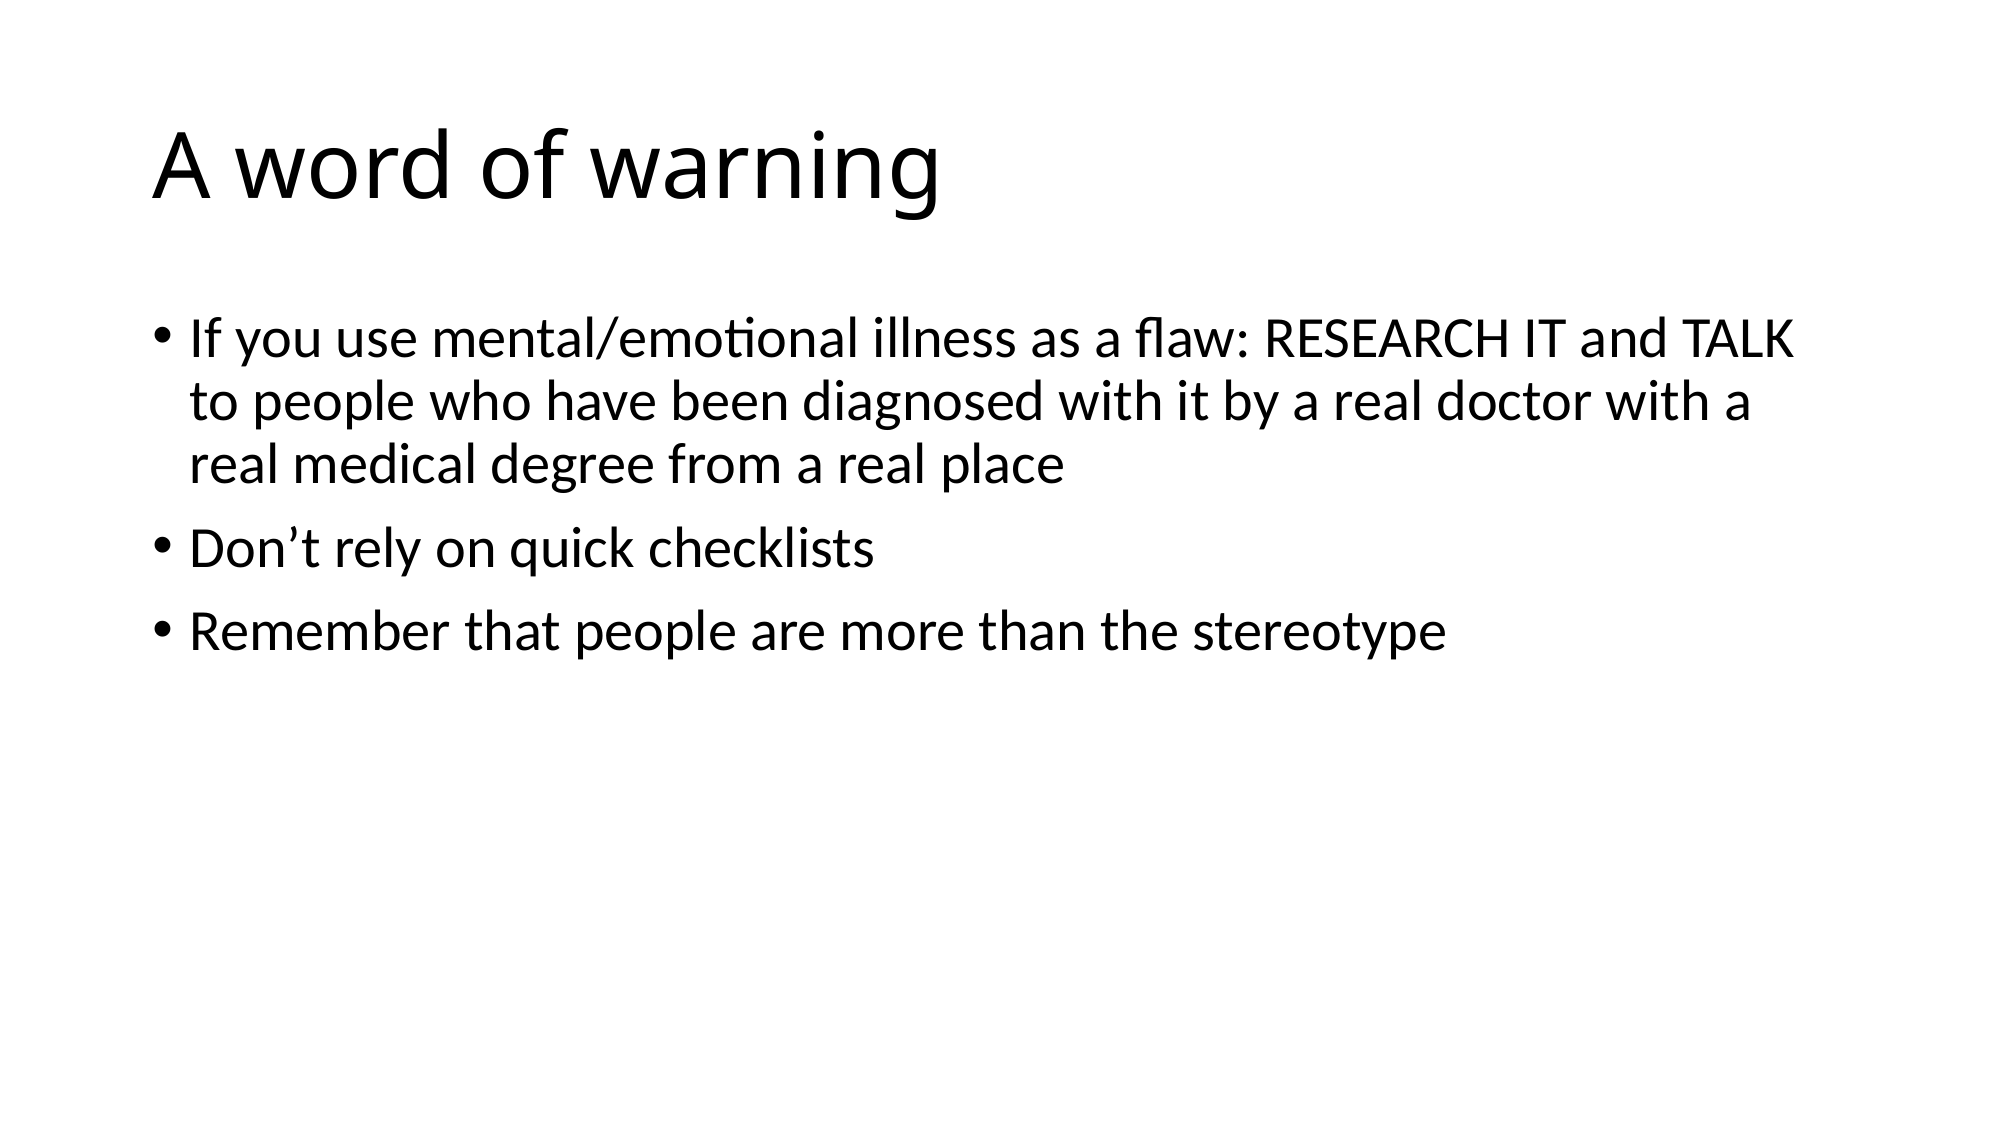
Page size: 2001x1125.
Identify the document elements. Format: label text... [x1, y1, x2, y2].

title A word of warning [137, 59, 1863, 278]
list If you use mental/emotional illness as a flaw: RESEARCH IT and TALK to people who have been diagnosed with it by a real doctor with a real medical degree from a real place Don’t rely on quick checklists Remember that people are more than the stereotype [137, 299, 1863, 1014]
